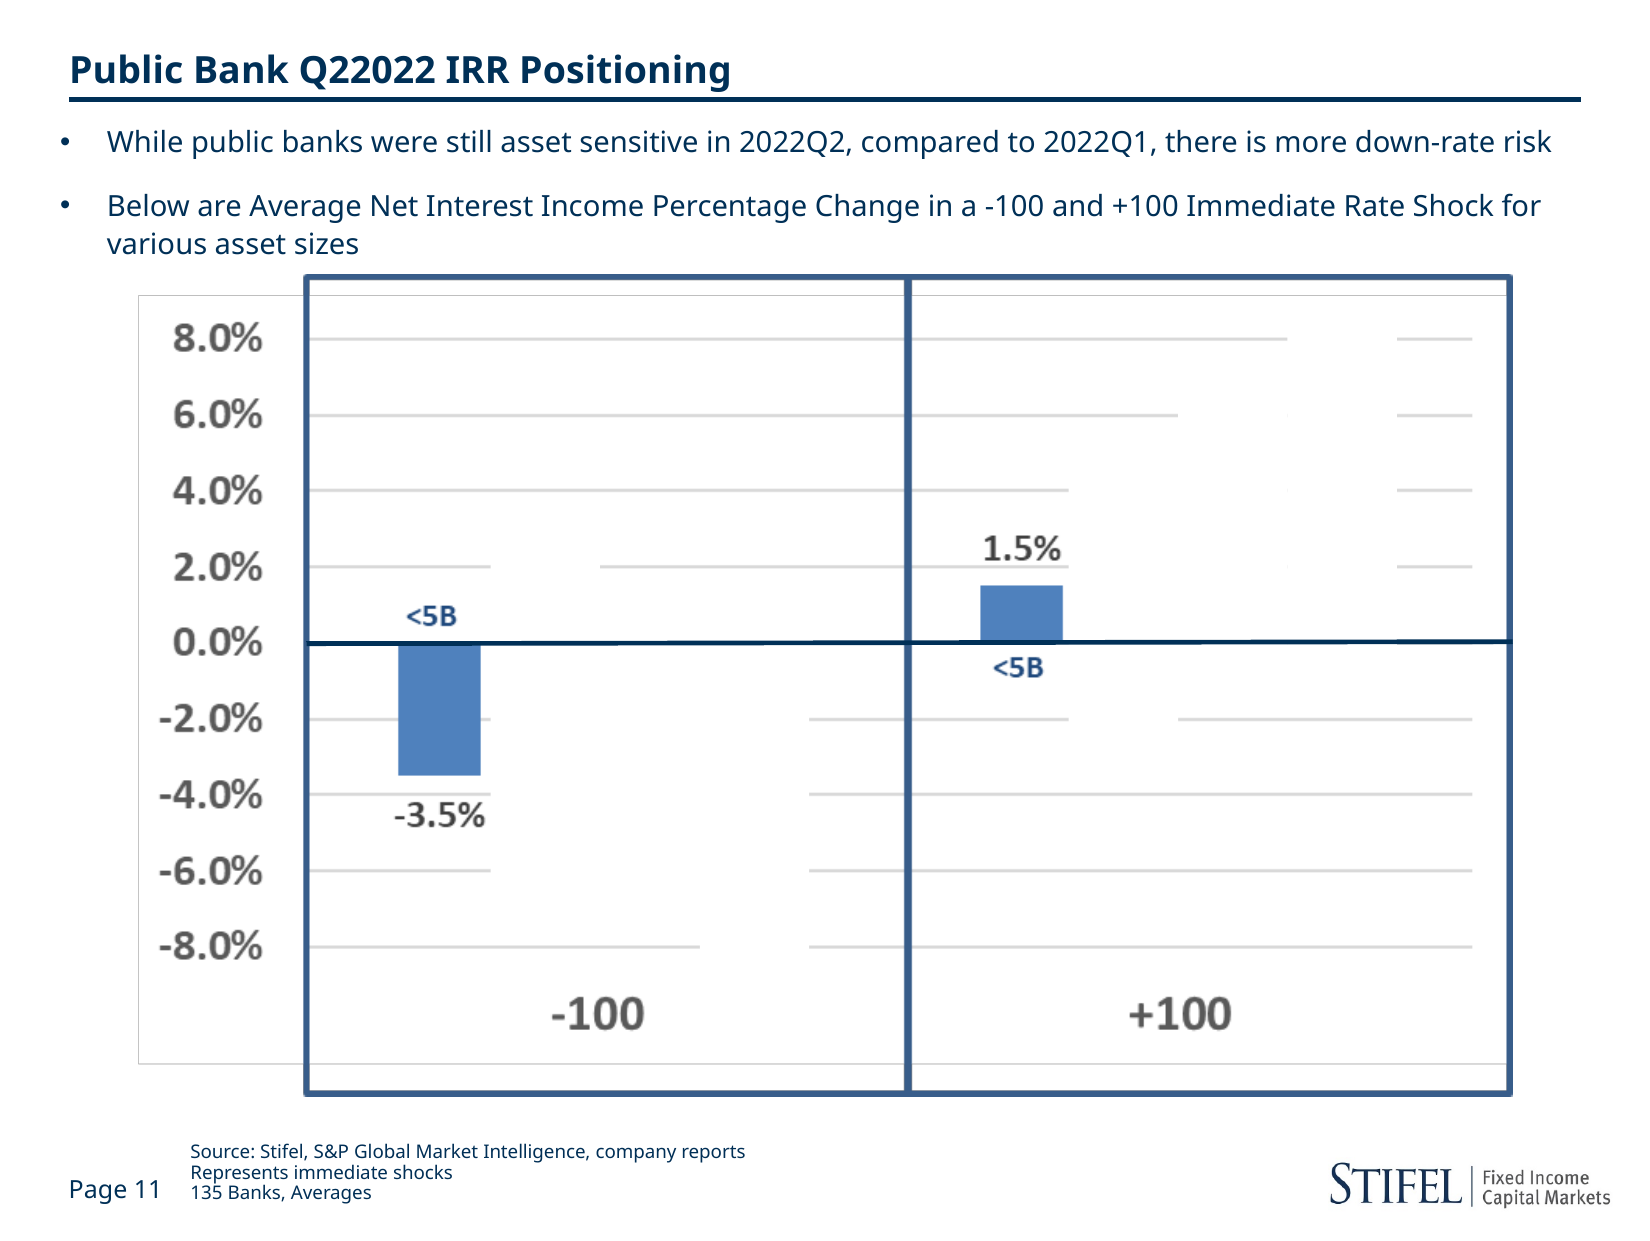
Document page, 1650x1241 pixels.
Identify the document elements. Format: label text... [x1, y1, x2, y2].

picture [1328, 1157, 1613, 1212]
title Public Bank Q22022 IRR Positioning [69, 33, 1581, 109]
picture [137, 274, 1513, 1097]
list While public banks were still asset sensitive in 2022Q2, compared to 2022Q1, there is more down-rate risk Below are Average Net Interest Income Percentage Change in a -100 and +100 Immediate Rate Shock for various asset sizes [45, 112, 1605, 1027]
list Source: Stifel, S&P Global Market Intelligence, company reports Represents immediate shocks 135 Banks, Averages [175, 1168, 1091, 1211]
text_box Page 11 [68, 1165, 246, 1241]
